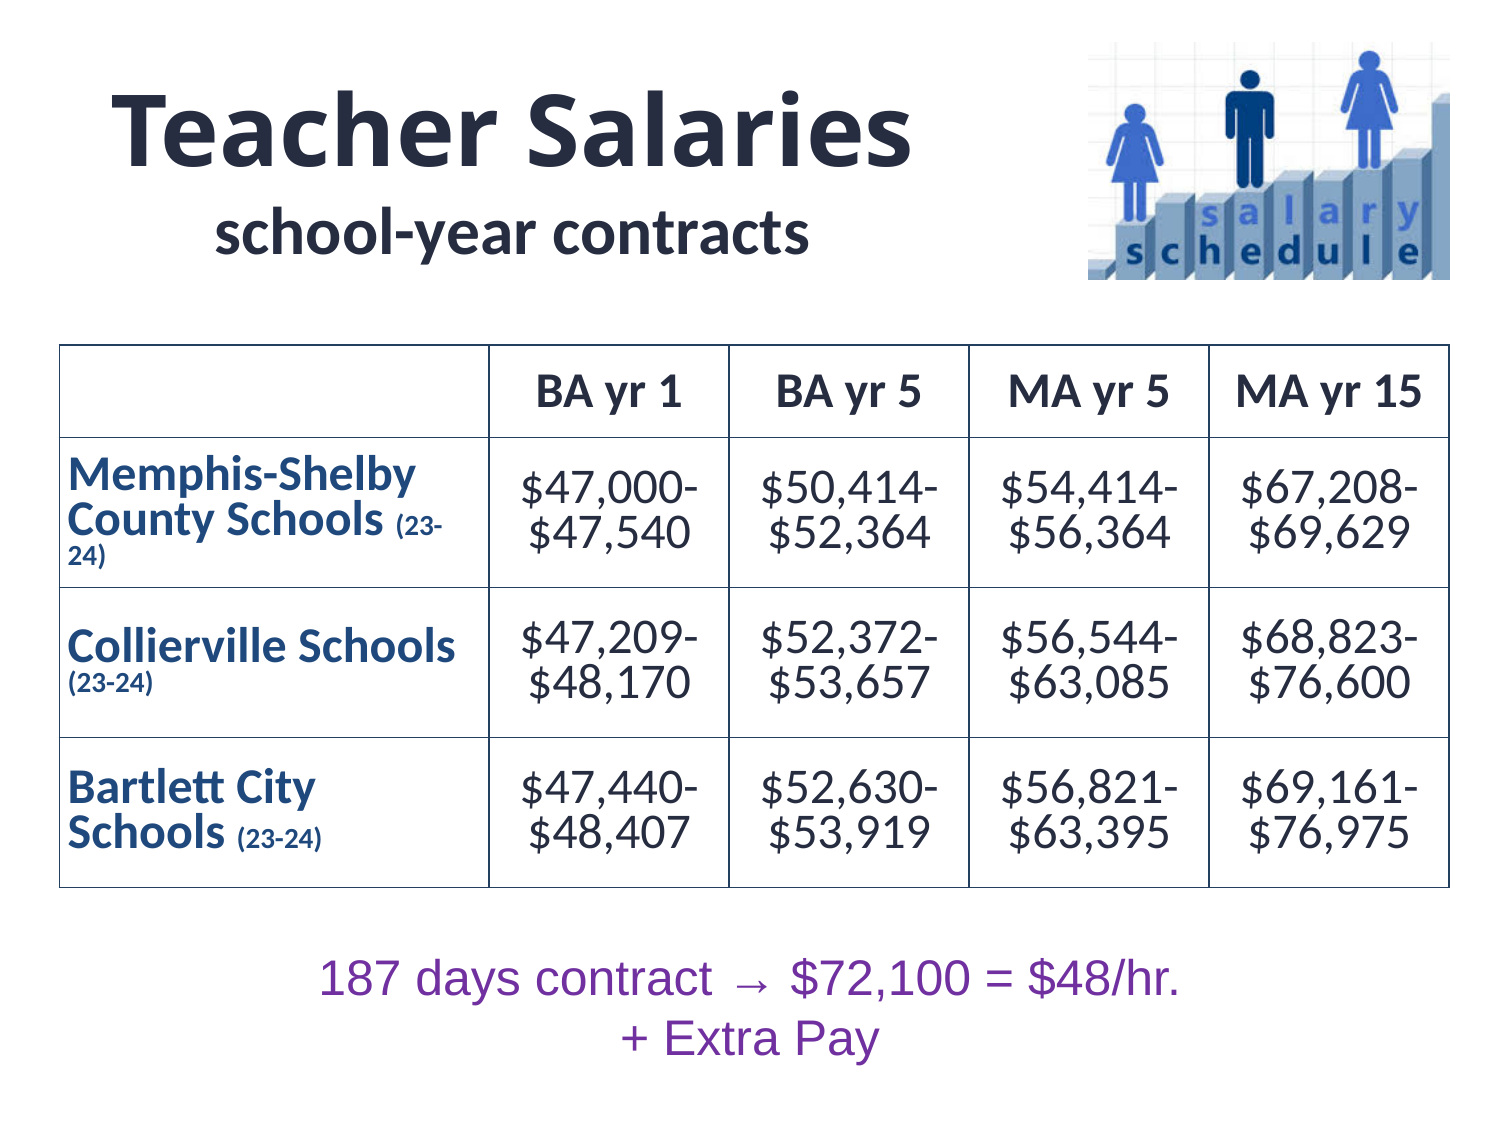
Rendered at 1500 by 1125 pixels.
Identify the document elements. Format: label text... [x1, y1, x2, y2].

table_cell $56,821-$63,395 [970, 738, 1208, 887]
text_box 187 days contract → $72,100 = $48/hr. + Extra Pay [43, 938, 1457, 1075]
table_cell $47,000-$47,540 [490, 438, 728, 587]
table_cell $67,208-$69,629 [1210, 438, 1448, 587]
table_cell $68,823-$76,600 [1210, 588, 1448, 737]
picture [1088, 42, 1450, 281]
table_header BA yr 1 [490, 346, 728, 437]
table_cell $47,209-$48,170 [490, 588, 728, 737]
table_cell $50,414-$52,364 [730, 438, 968, 587]
table_cell Memphis-Shelby County Schools (23-24) [60, 438, 488, 587]
table_header [60, 346, 488, 437]
table_cell $52,372-$53,657 [730, 588, 968, 737]
table_cell $69,161-$76,975 [1210, 738, 1448, 887]
table_cell $56,544-$63,085 [970, 588, 1208, 737]
table_cell $47,440-$48,407 [490, 738, 728, 887]
table_header MA yr 5 [970, 346, 1208, 437]
table_cell Collierville Schools (23-24) [60, 588, 488, 737]
table_header BA yr 5 [730, 346, 968, 437]
table_cell Bartlett City Schools (23-24) [60, 738, 488, 887]
title Teacher Salaries school-year contracts [23, 42, 1002, 293]
table_cell $54,414-$56,364 [970, 438, 1208, 587]
table_cell $52,630-$53,919 [730, 738, 968, 887]
table_header MA yr 15 [1210, 346, 1448, 437]
